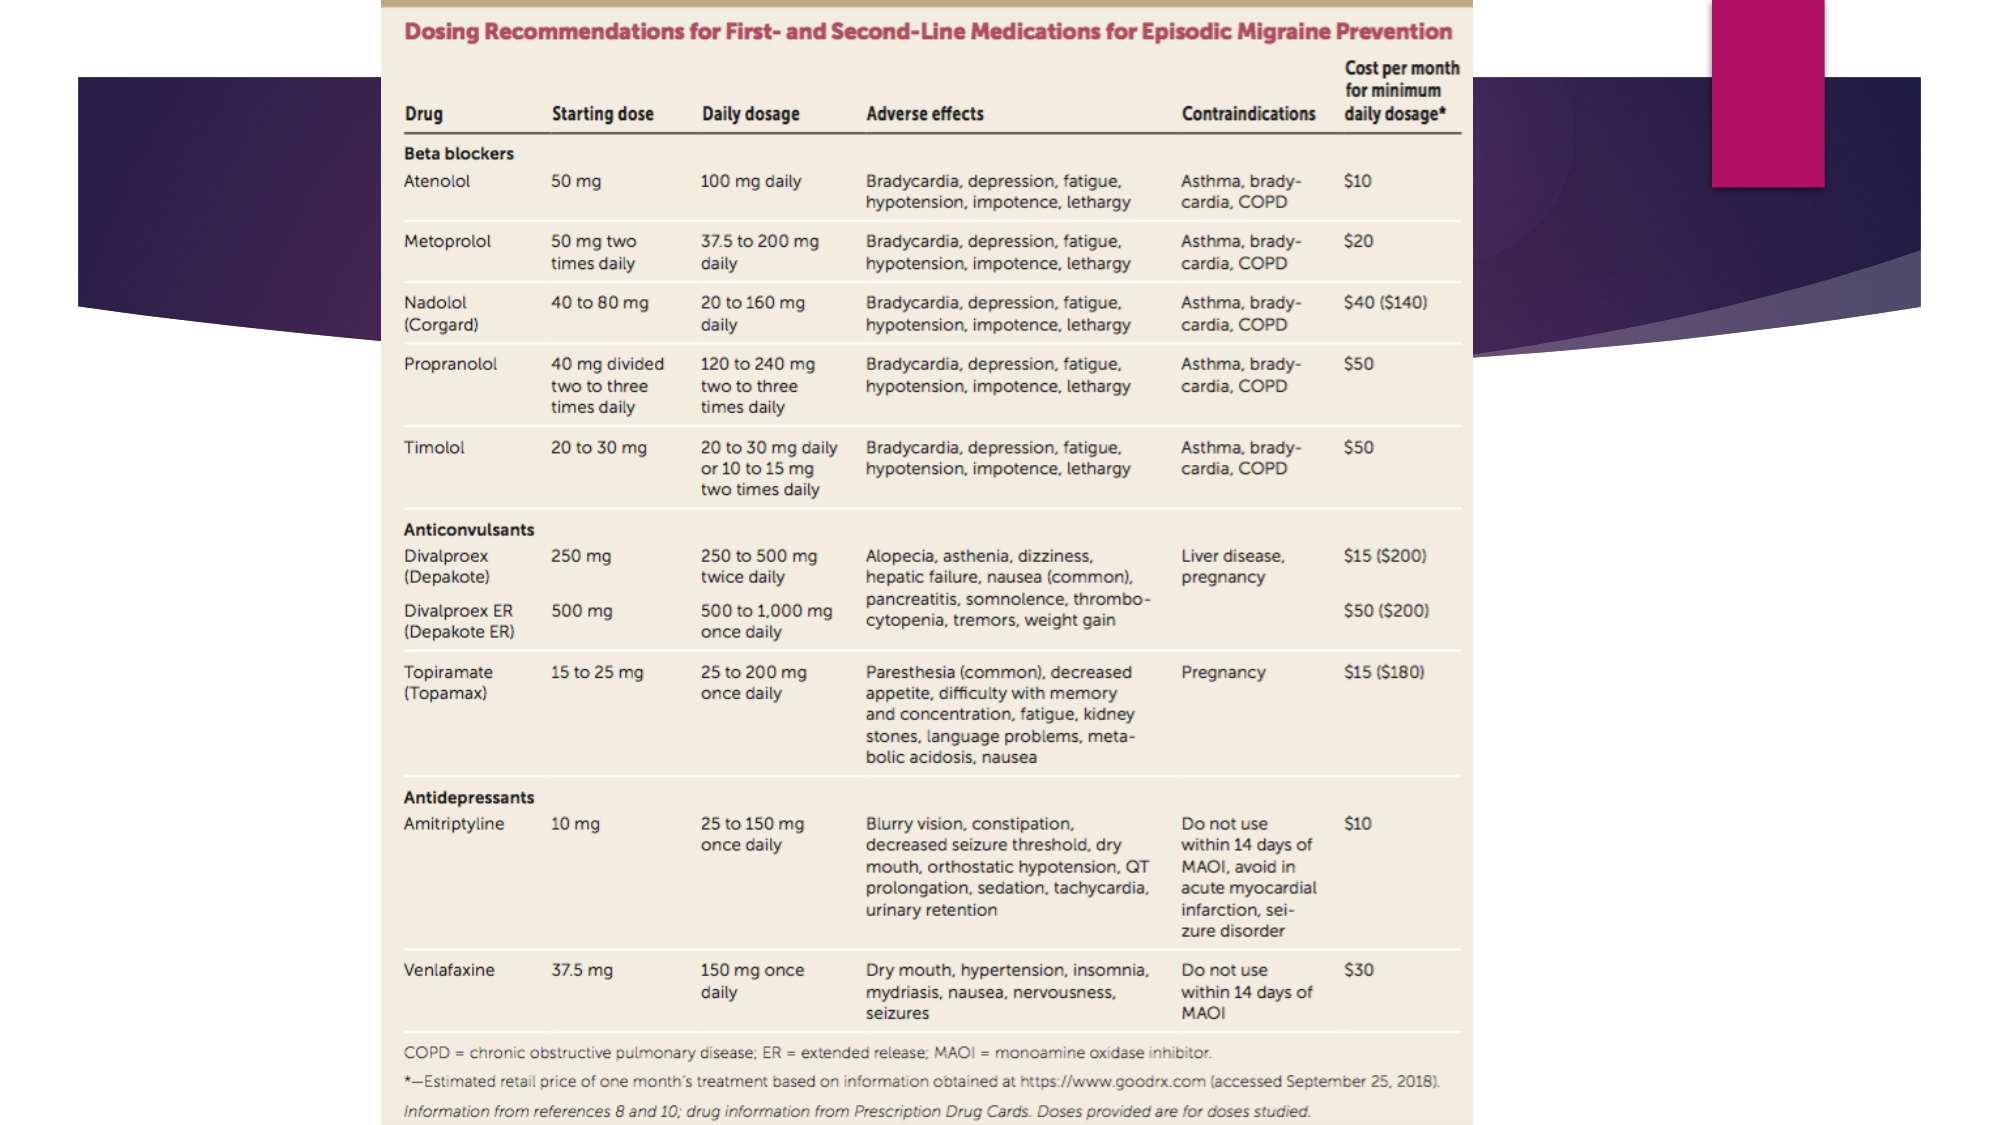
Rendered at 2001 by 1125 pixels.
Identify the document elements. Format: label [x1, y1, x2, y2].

list [381, 0, 1473, 1125]
